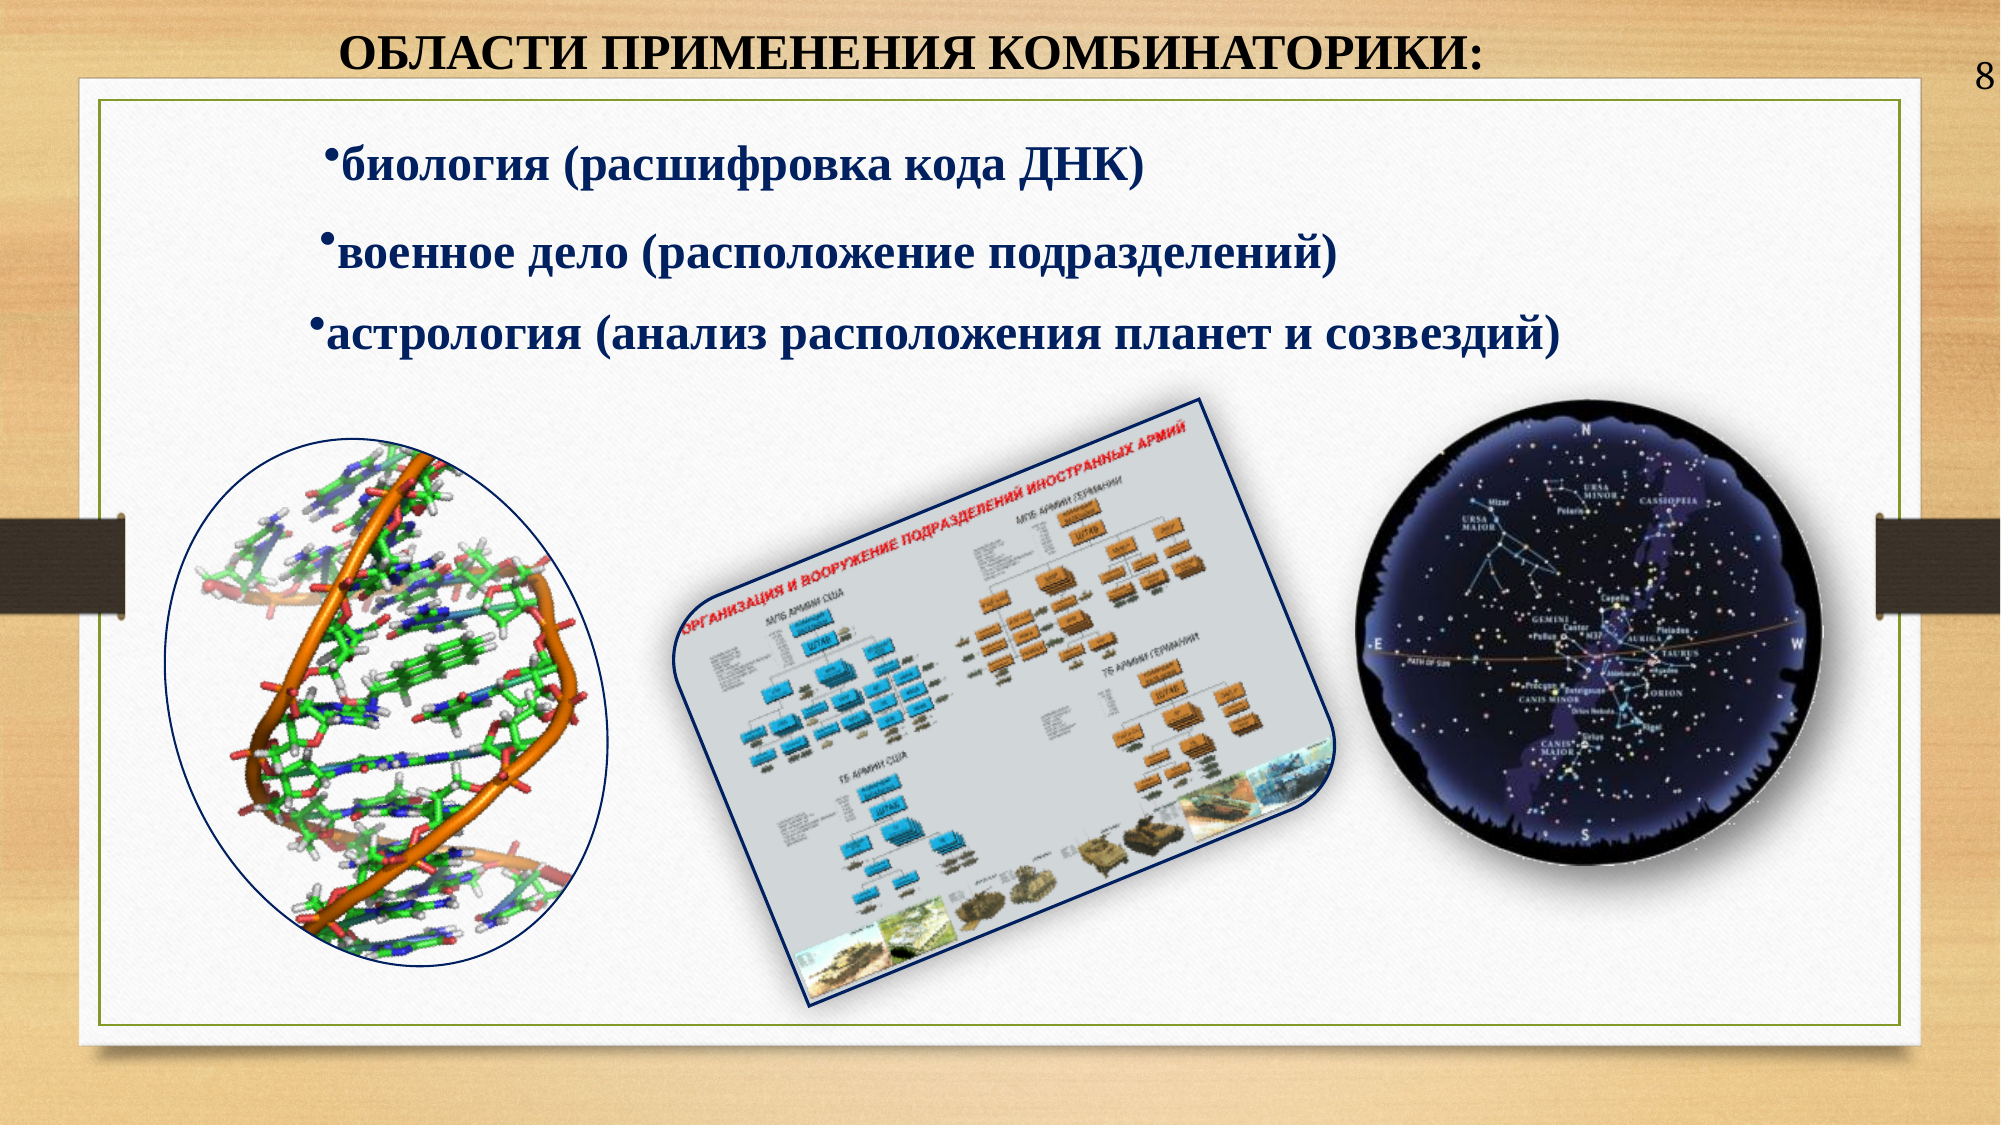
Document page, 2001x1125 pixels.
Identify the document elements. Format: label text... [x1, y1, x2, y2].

picture [0, 0, 2001, 1125]
text_box 8 [1959, 44, 2000, 105]
text_box военное дело (расположение подразделений) [304, 202, 1726, 288]
text_box ОБЛАСТИ ПРИМЕНЕНИЯ КОМБИНАТОРИКИ: [324, 12, 1502, 88]
text_box биология (расшифровка кода ДНК) [309, 122, 1161, 198]
text_box астрология (анализ расположения планет и созвездий) [294, 291, 1657, 367]
